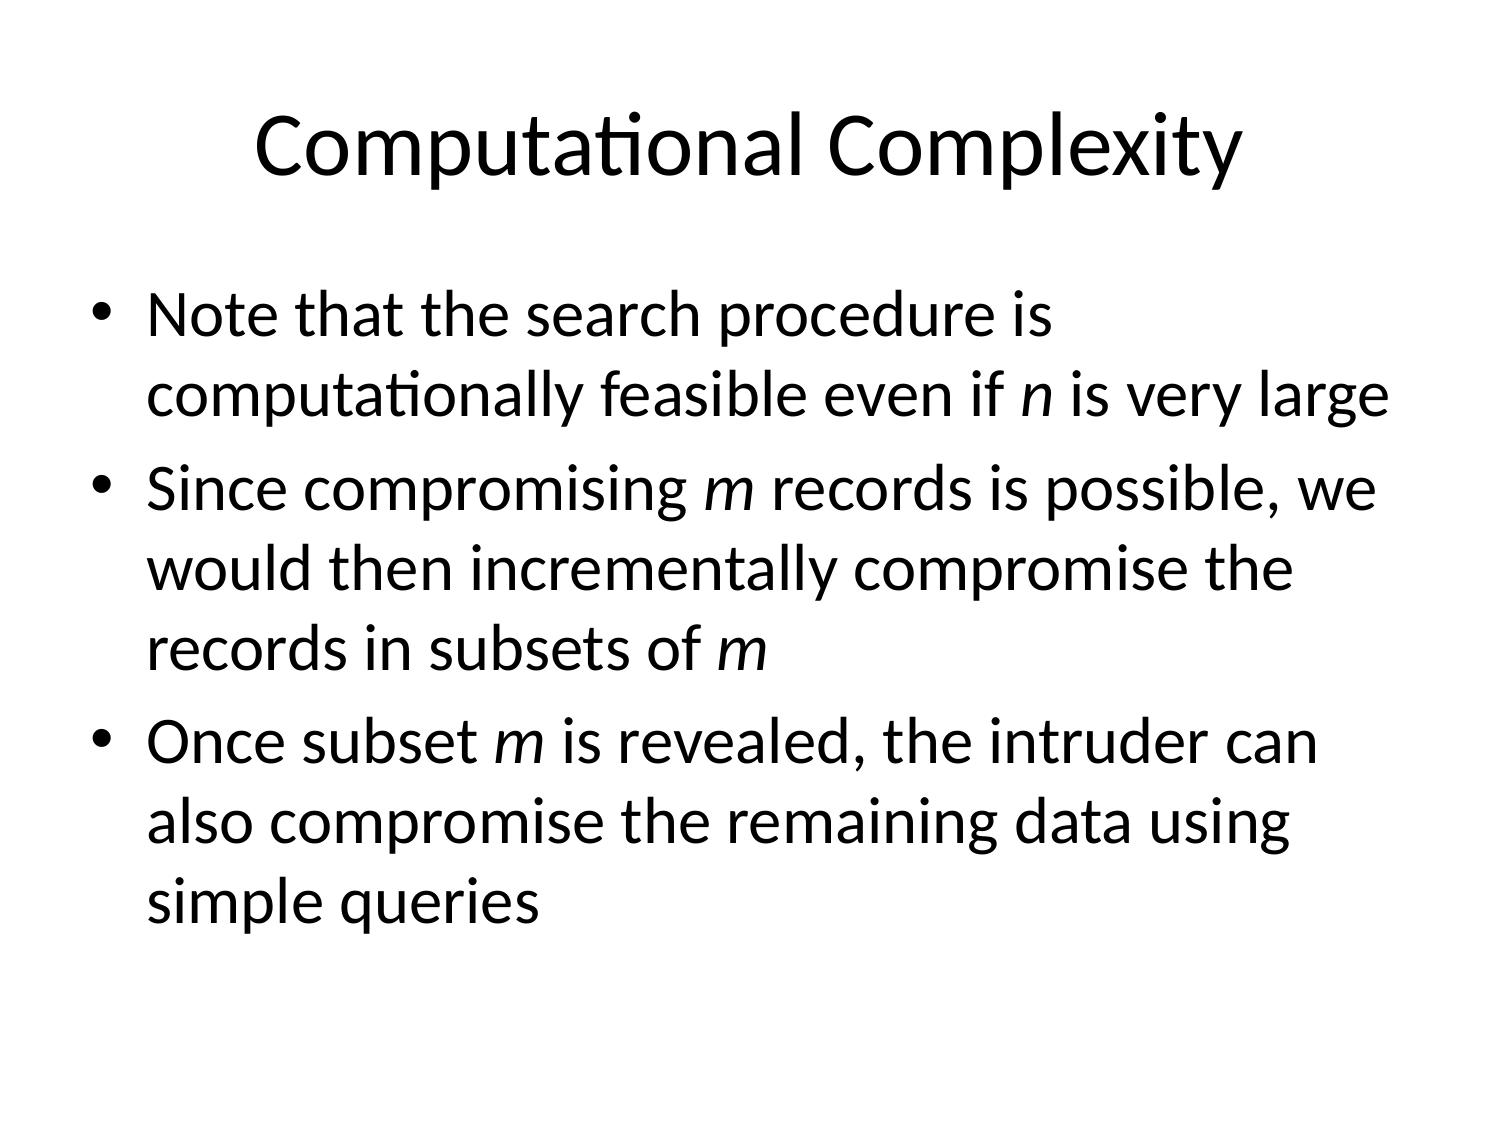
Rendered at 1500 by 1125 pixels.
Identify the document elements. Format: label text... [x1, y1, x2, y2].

title Computational Complexity [75, 45, 1425, 233]
list Note that the search procedure is computationally feasible even if n is very large Since compromising m records is possible, we would then incrementally compromise the records in subsets of m Once subset m is revealed, the intruder can also compromise the remaining data using simple queries [75, 262, 1425, 1005]
